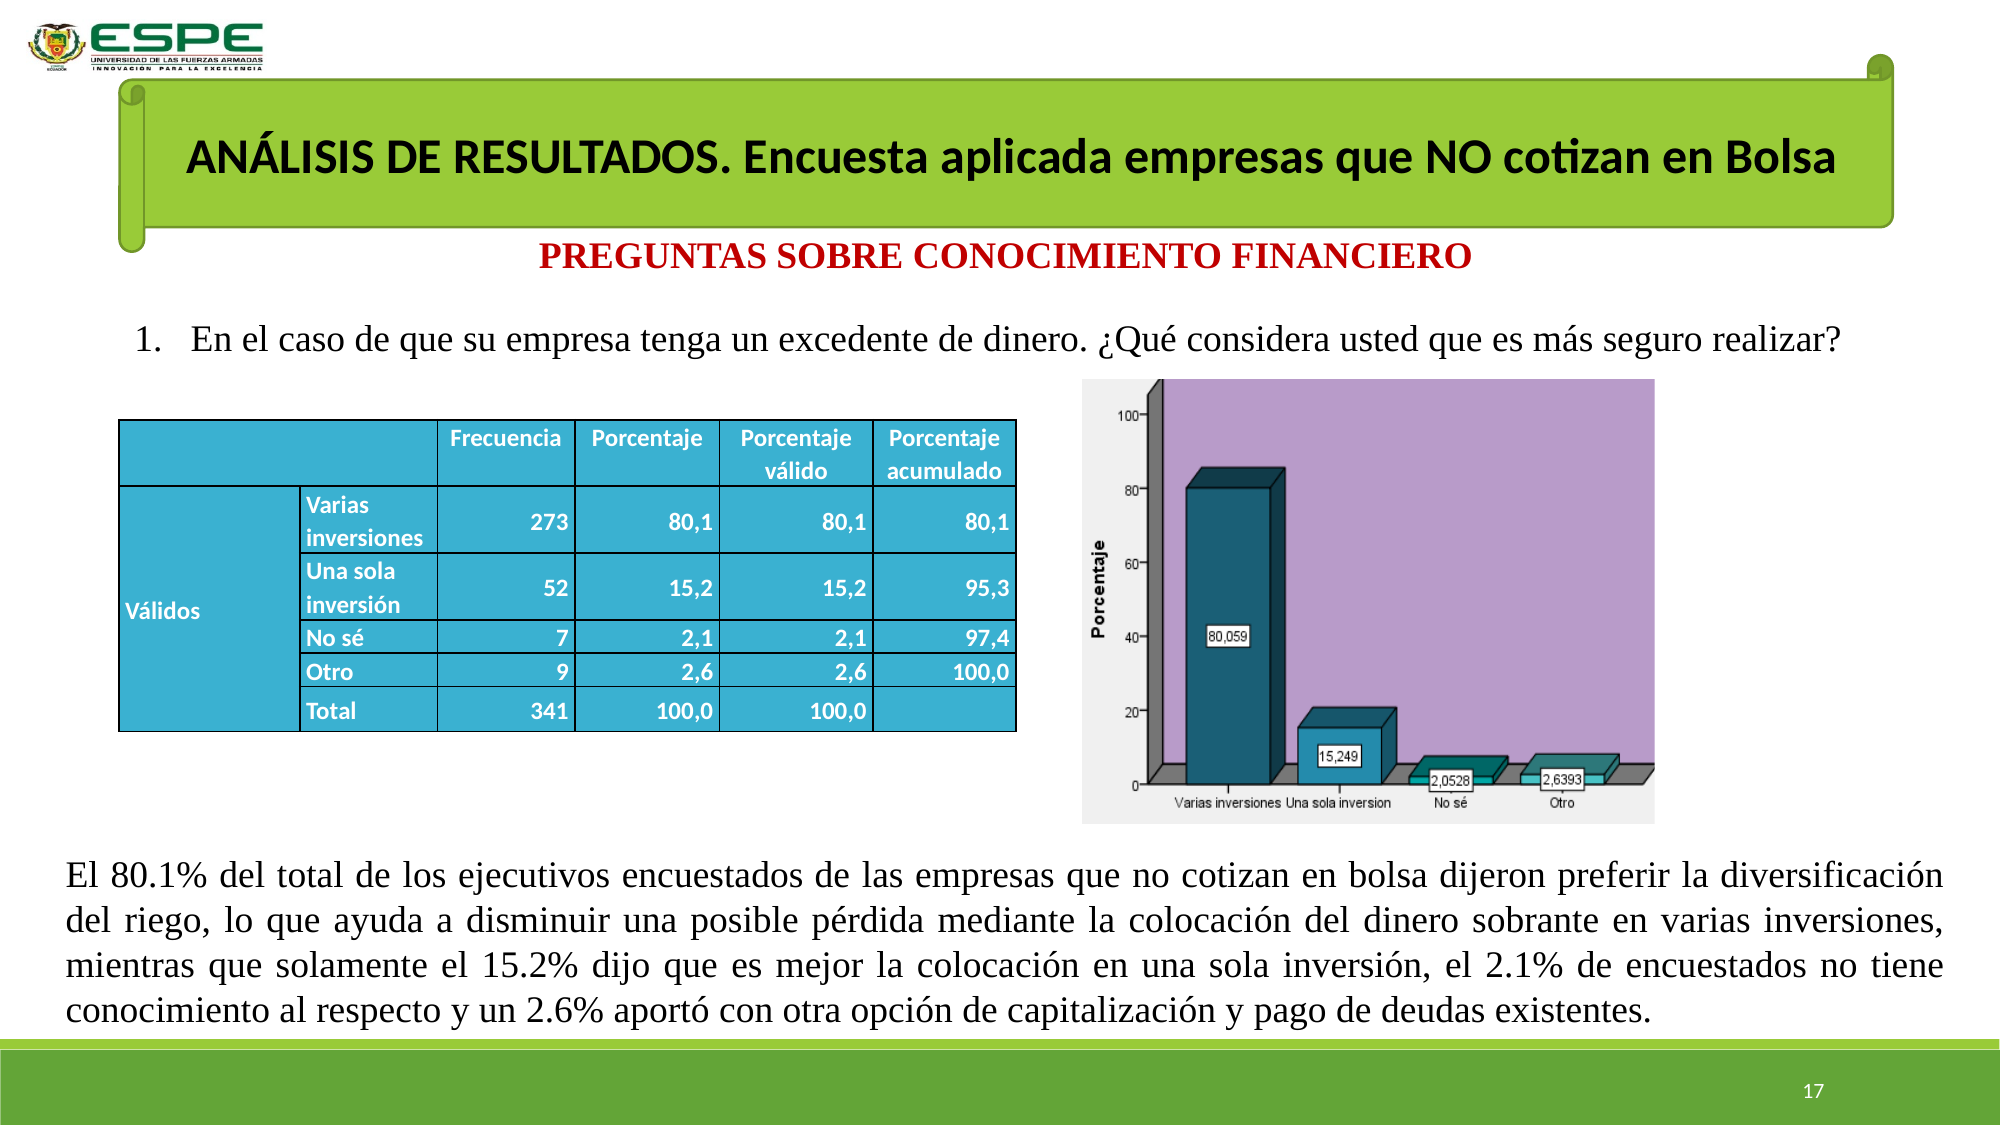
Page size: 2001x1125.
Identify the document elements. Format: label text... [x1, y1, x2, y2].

table_cell 15,2 [576, 554, 719, 619]
table_cell 80,1 [576, 487, 719, 552]
table_cell 341 [438, 687, 574, 731]
table_cell Otro [301, 654, 437, 686]
table_cell Una sola inversión [301, 554, 437, 619]
table_cell 15,2 [720, 554, 872, 619]
text_box ANÁLISIS DE RESULTADOS. Encuesta aplicada empresas que NO cotizan en Bolsa [118, 53, 1895, 253]
picture [25, 19, 267, 73]
table_cell 9 [438, 654, 574, 686]
table_cell Válidos [120, 487, 299, 731]
table_header Frecuencia [438, 421, 574, 485]
table_header Porcentaje válido [720, 421, 872, 485]
table_cell 2,1 [576, 621, 719, 652]
slide_number 17 [1624, 1059, 1840, 1120]
table_header Porcentaje acumulado [874, 421, 1015, 485]
table_cell 2,1 [720, 621, 872, 652]
table_cell 100,0 [576, 687, 719, 731]
table_cell 2,6 [720, 654, 872, 686]
table_cell [874, 687, 1015, 731]
table_cell 100,0 [874, 654, 1015, 686]
table_cell No sé [301, 621, 437, 652]
table_cell 97,4 [874, 621, 1015, 652]
table_cell Varias inversiones [301, 487, 437, 552]
table_cell 80,1 [874, 487, 1015, 552]
text_box El 80.1% del total de los ejecutivos encuestados de las empresas que no cotizan en bolsa dijeron preferir la diversificación del riego, lo que ayuda a disminuir una posible pérdida mediante la colocación del dinero sobrante en varias inversiones, mientras que solamente el 15.2% dijo que es mejor la colocación en una sola inversión, el 2.1% de encuestados no tiene conocimiento al respecto y un 2.6% aportó con otra opción de capitalización y pago de deudas existentes. [50, 842, 1962, 1038]
table_cell 273 [438, 487, 574, 552]
table_header [120, 421, 437, 485]
text_box En el caso de que su empresa tenga un excedente de dinero. ¿Qué considera usted que es más seguro realizar? [119, 283, 1877, 367]
table_cell 2,6 [576, 654, 719, 686]
table_header Porcentaje [576, 421, 719, 485]
picture [1081, 378, 1656, 825]
table_cell 7 [438, 621, 574, 652]
table_cell 52 [438, 554, 574, 619]
table_cell 80,1 [720, 487, 872, 552]
table_cell Total [301, 687, 437, 731]
table_cell 95,3 [874, 554, 1015, 619]
table_cell 100,0 [720, 687, 872, 731]
text_box PREGUNTAS SOBRE CONOCIMIENTO FINANCIERO [524, 223, 1489, 283]
